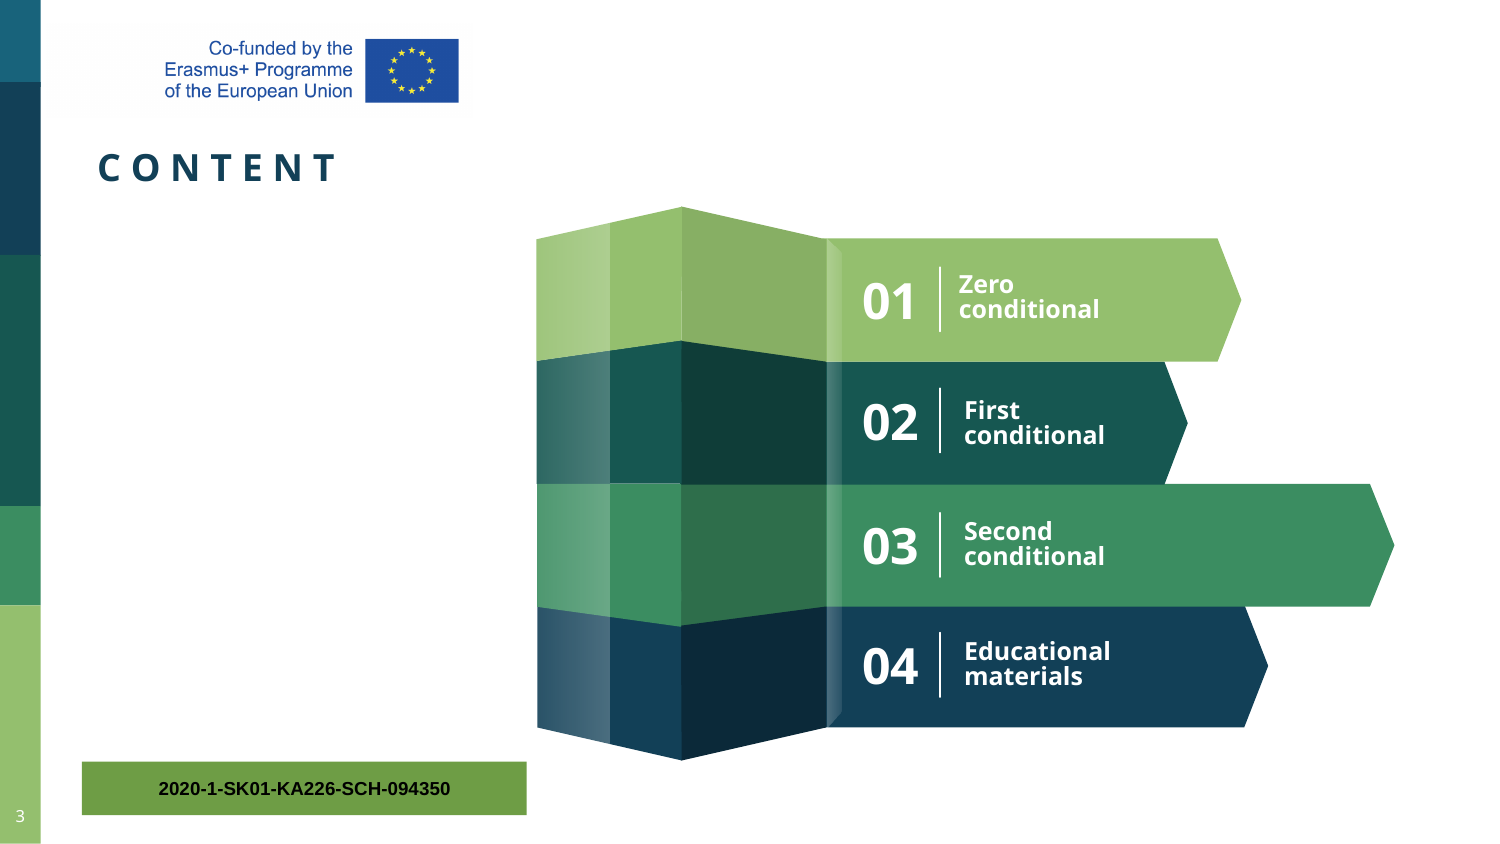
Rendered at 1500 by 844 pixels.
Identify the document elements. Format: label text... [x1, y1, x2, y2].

text_box First conditional [949, 386, 1177, 462]
text_box [842, 362, 1174, 485]
text_box 2020-1-SK01-KA226-SCH-094350 [81, 761, 527, 816]
text_box 02 [842, 383, 940, 458]
text_box Second conditional [949, 498, 1177, 593]
text_box [682, 484, 827, 625]
title C O N T E N T [82, 128, 422, 211]
text_box [828, 607, 1269, 728]
text_box [682, 606, 827, 761]
text_box [827, 238, 842, 728]
text_box [949, 264, 1188, 338]
text_box [610, 341, 682, 483]
text_box [610, 483, 682, 627]
text_box 01 [842, 262, 940, 337]
text_box [682, 206, 827, 361]
picture [46, 23, 473, 118]
text_box Educational materials [949, 618, 1177, 713]
text_box Zero conditional [943, 260, 1172, 337]
text_box [1177, 394, 1188, 452]
text_box [682, 341, 827, 484]
text_box [610, 618, 682, 761]
text_box [531, 222, 610, 763]
text_box ‹#› [0, 790, 49, 844]
text_box [610, 206, 682, 351]
text_box 04 [842, 627, 940, 702]
text_box 03 [842, 507, 940, 582]
text_box [828, 238, 1242, 362]
text_box [842, 483, 1395, 607]
